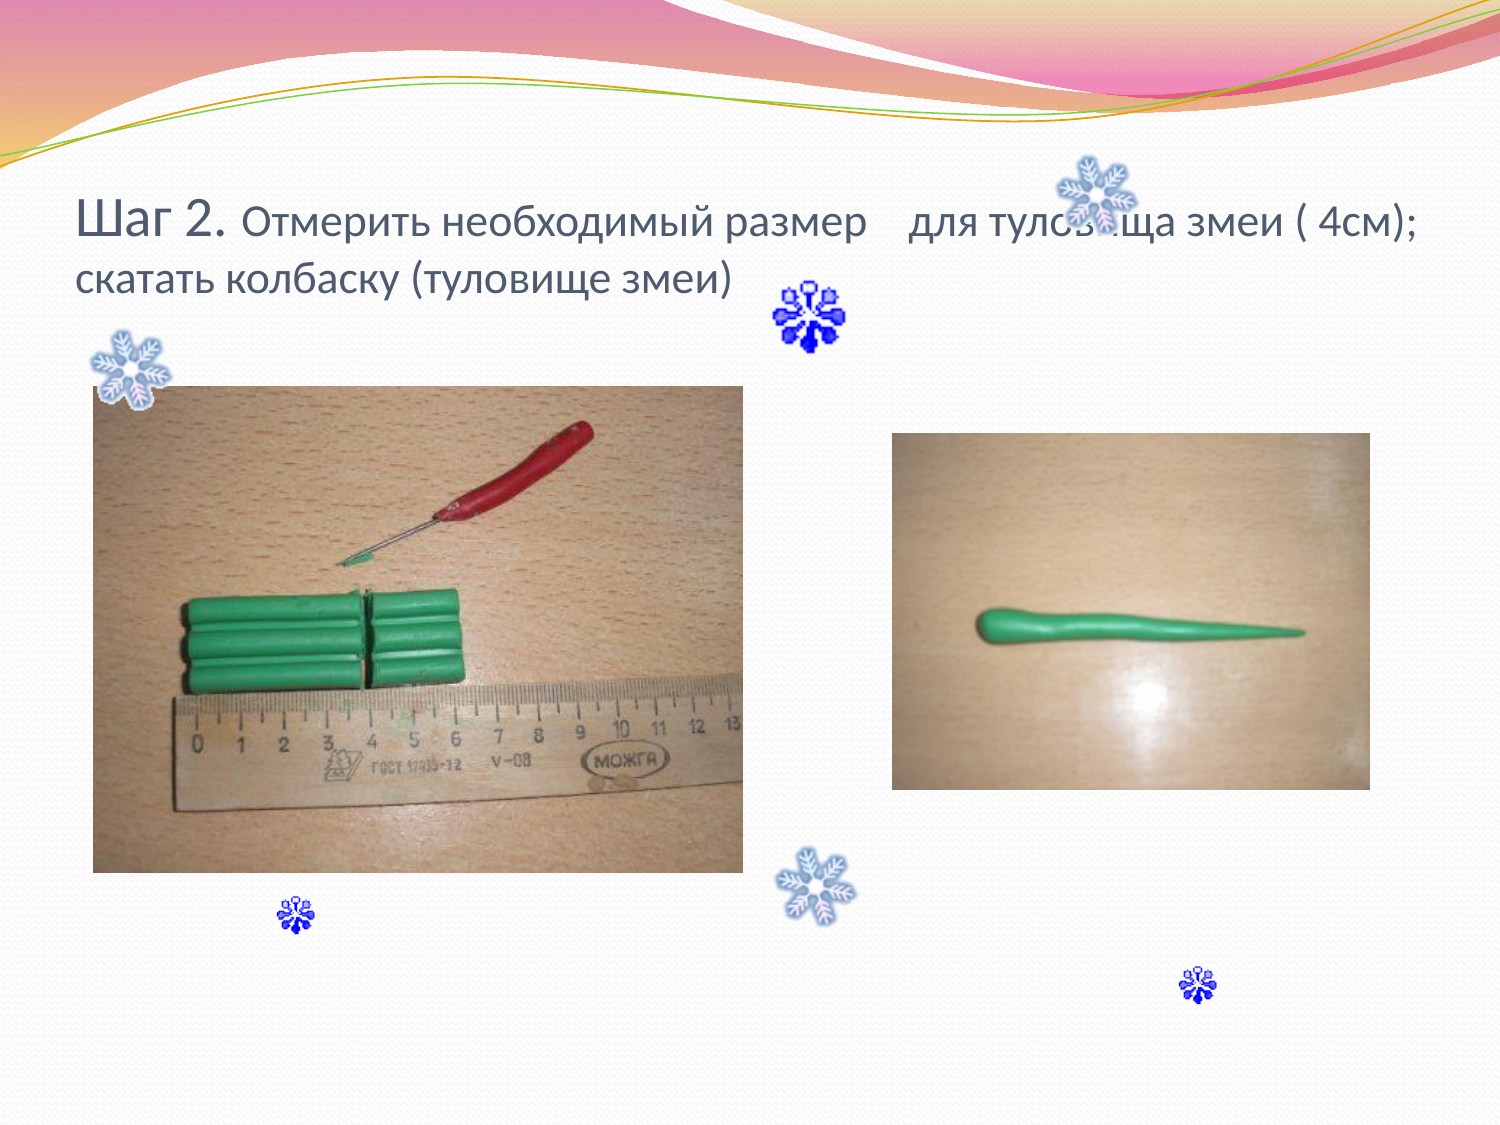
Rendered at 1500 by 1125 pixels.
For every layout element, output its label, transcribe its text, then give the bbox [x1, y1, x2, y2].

picture [1171, 960, 1226, 1012]
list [93, 386, 744, 873]
picture [773, 843, 860, 932]
title Шаг 2. Отмерить необходимый размер для туловища змеи ( 4см); скатать колбаску (туловище змеи) [75, 115, 1425, 303]
picture [269, 890, 323, 941]
picture [1054, 152, 1141, 241]
picture [758, 269, 862, 367]
picture [892, 433, 1370, 790]
picture [88, 325, 175, 414]
